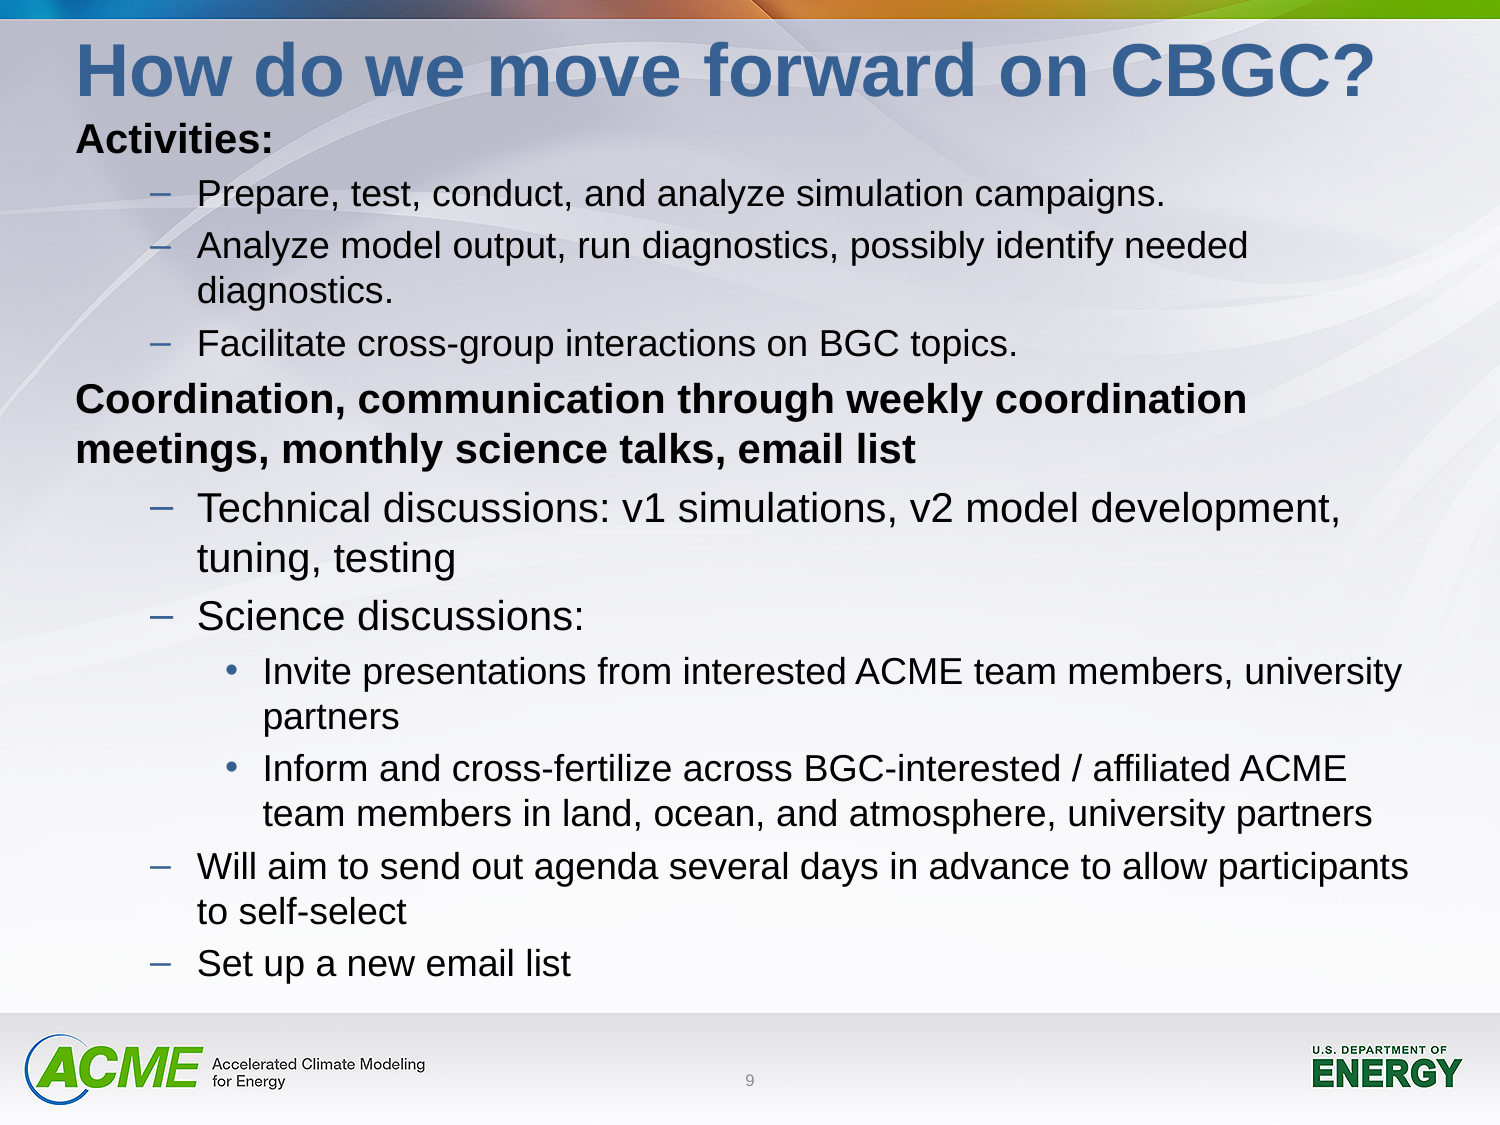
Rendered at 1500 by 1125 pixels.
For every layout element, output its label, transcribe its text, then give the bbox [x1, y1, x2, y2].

slide_number 9 [637, 1067, 863, 1090]
picture [0, 0, 1500, 1125]
list Activities: Prepare, test, conduct, and analyze simulation campaigns. Analyze model output, run diagnostics, possibly identify needed diagnostics. Facilitate cross-group interactions on BGC topics. Coordination, communication through weekly coordination meetings, monthly science talks, email list Technical discussions: v1 simulations, v2 model development, tuning, testing Science discussions: Invite presentations from interested ACME team members, university partners Inform and cross-fertilize across BGC-interested / affiliated ACME team members in land, ocean, and atmosphere, university partners Will aim to send out agenda several days in advance to allow participants to self-select Set up a new email list [75, 111, 1425, 1036]
title How do we move forward on CBGC? [75, 20, 1425, 111]
